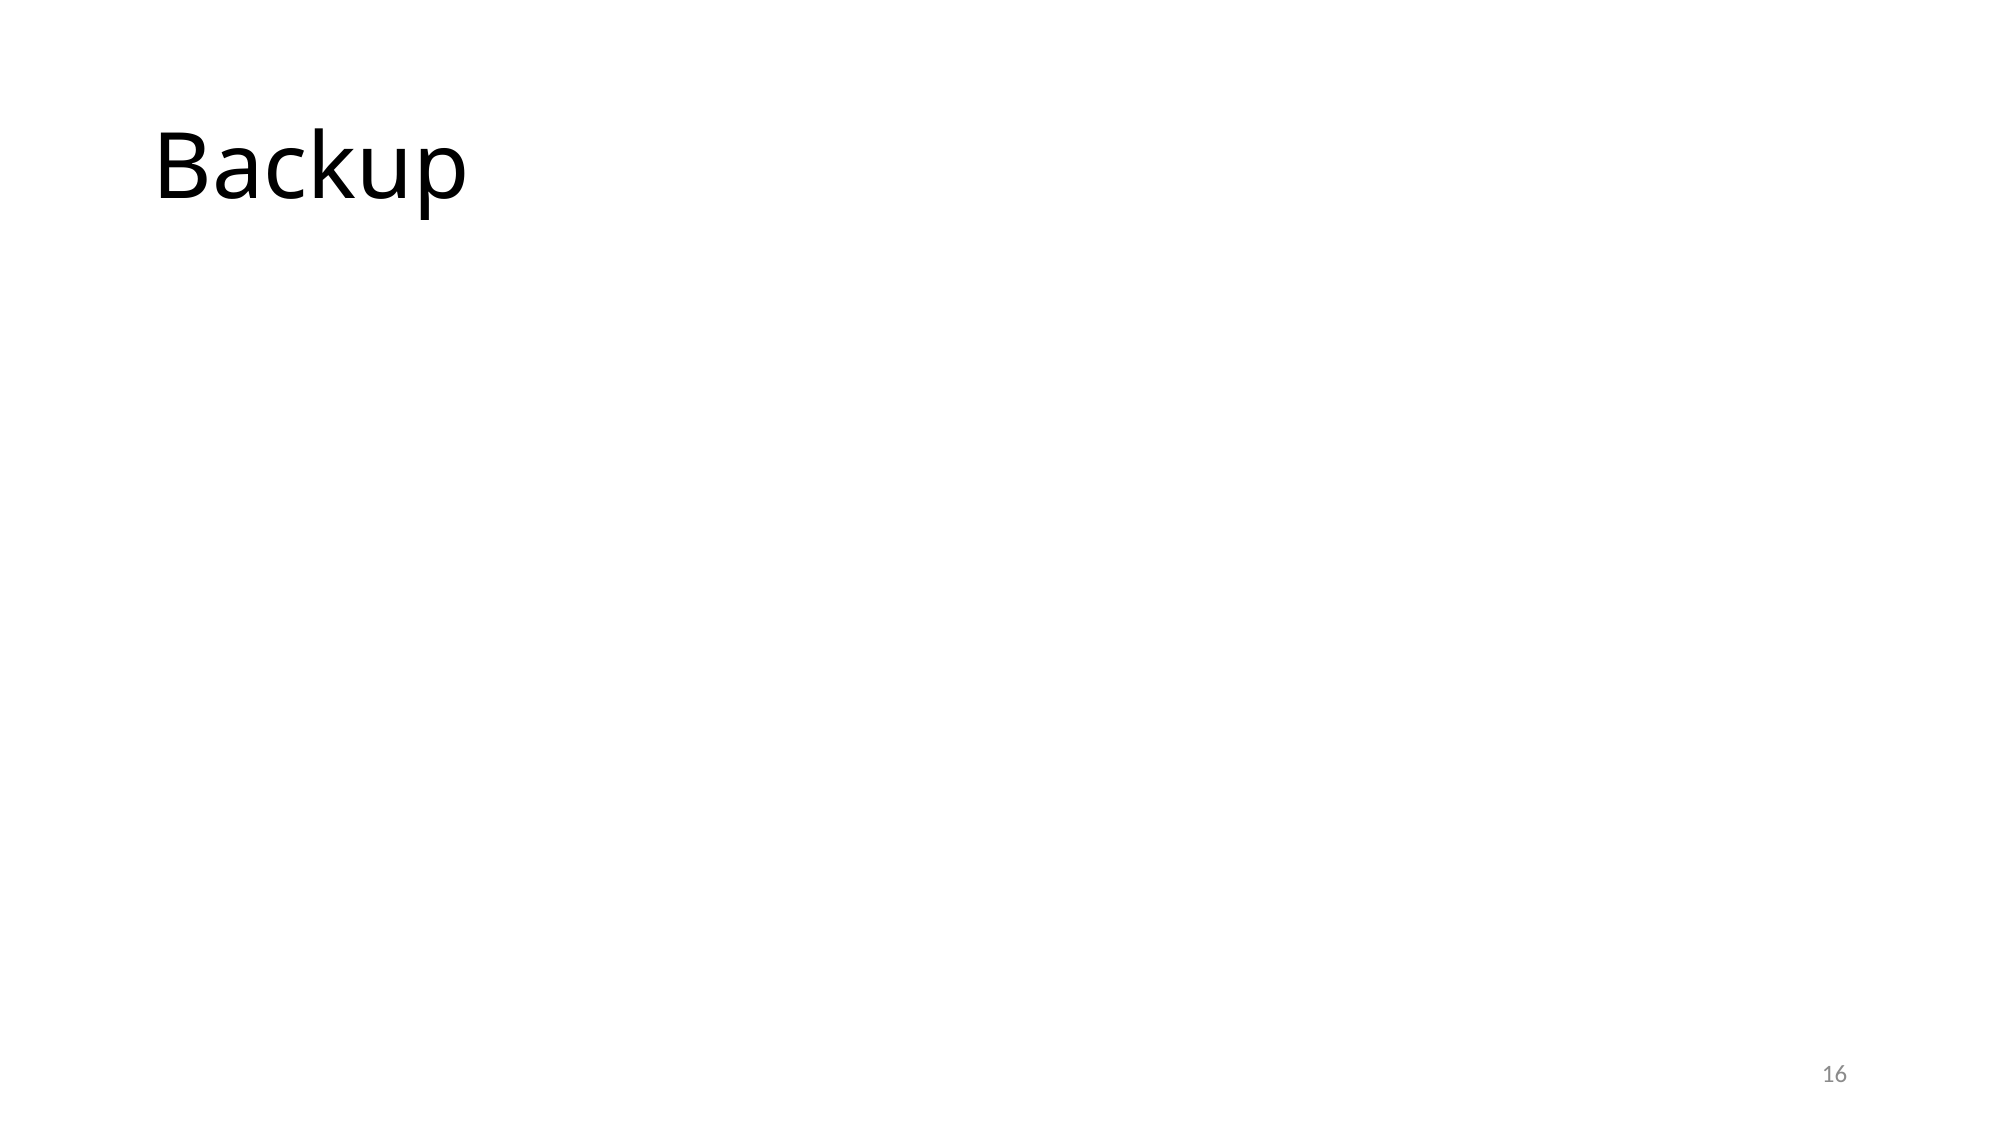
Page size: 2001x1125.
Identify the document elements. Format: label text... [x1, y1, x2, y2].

slide_number 16 [1412, 1042, 1863, 1103]
title Backup [137, 59, 1863, 278]
